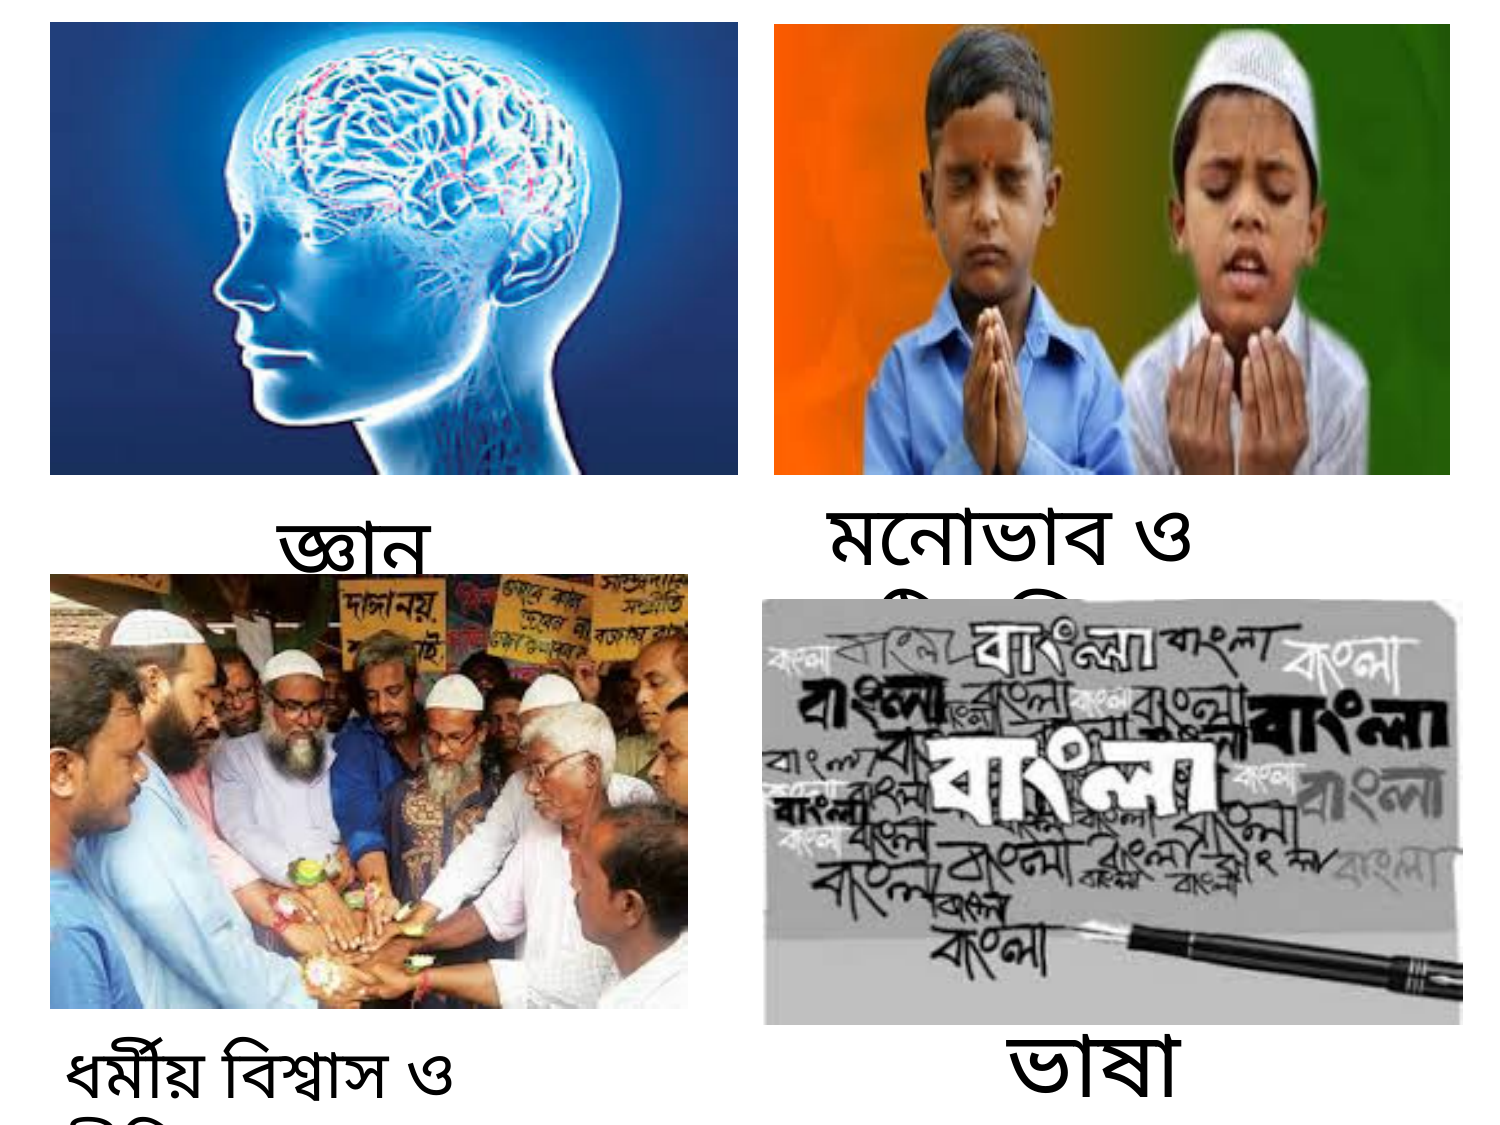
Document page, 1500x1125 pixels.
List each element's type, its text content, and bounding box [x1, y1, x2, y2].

picture [762, 599, 1463, 1026]
text_box জ্ঞান [262, 487, 525, 573]
text_box ধর্মীয় বিশ্বাস ও নীতিবোধ [49, 1024, 663, 1125]
picture [49, 22, 738, 476]
picture [774, 24, 1451, 476]
picture [49, 574, 688, 1009]
text_box মনোভাব ও দৃষ্টিভঙ্গি [812, 484, 1413, 598]
text_box ভাষা [993, 1035, 1206, 1124]
